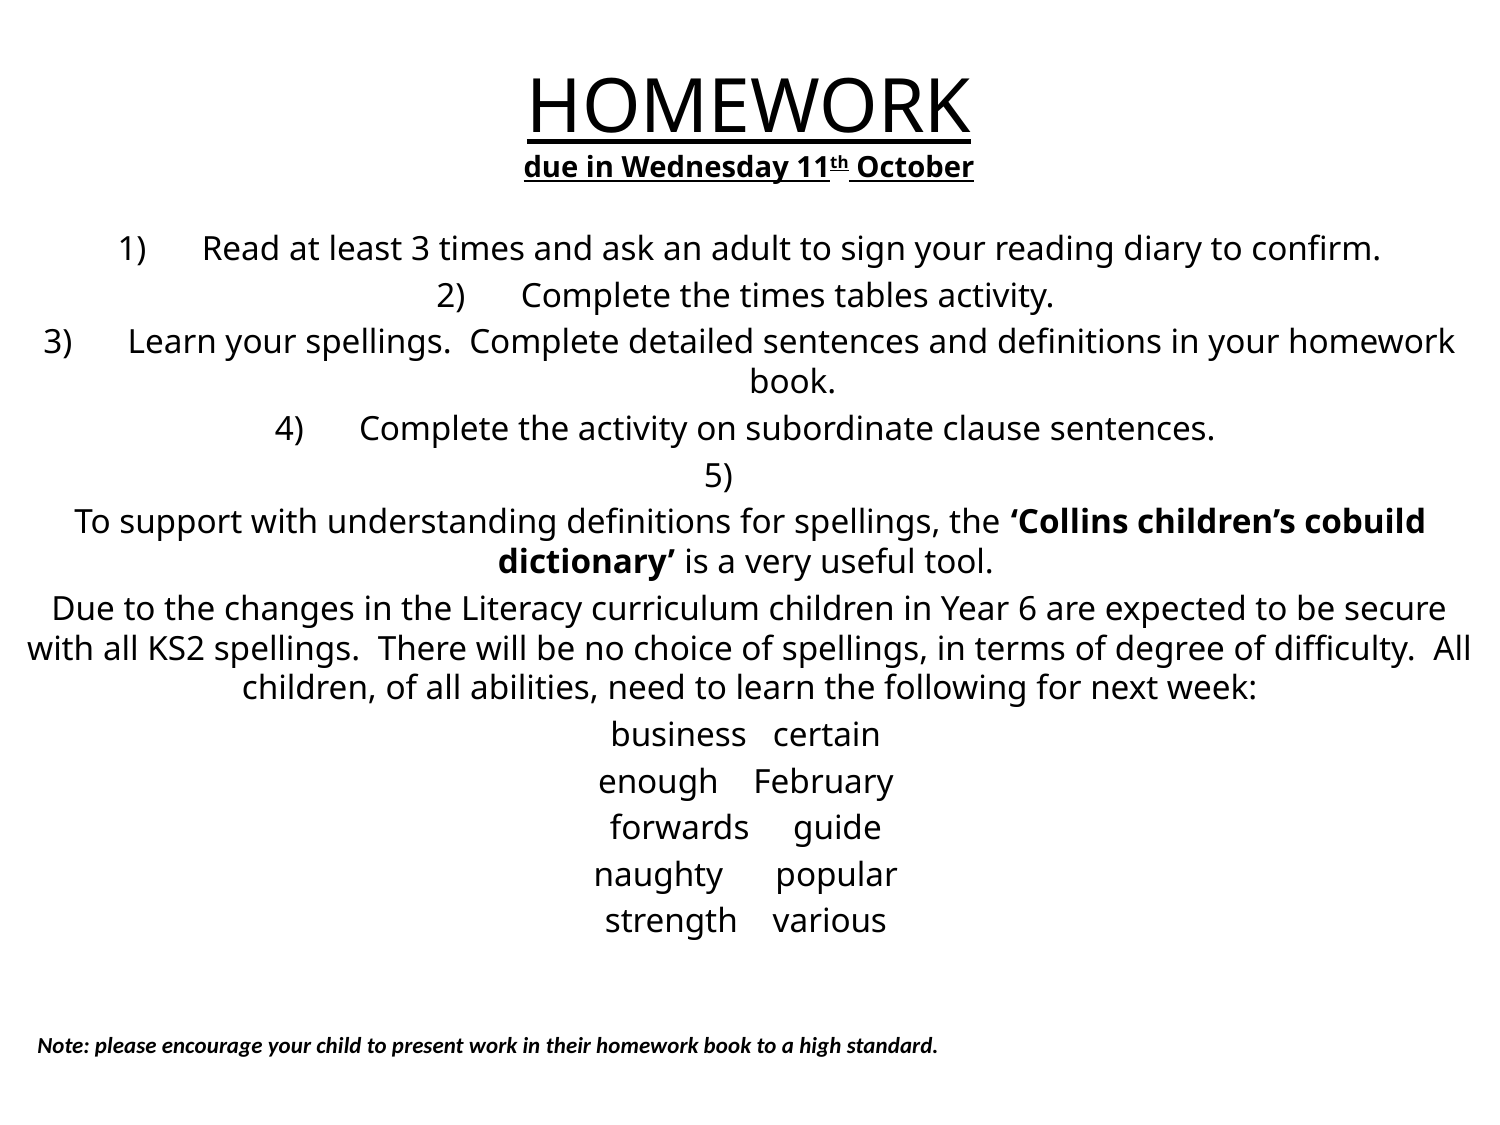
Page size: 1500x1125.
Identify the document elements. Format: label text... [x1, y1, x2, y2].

text_box Note: please encourage your child to present work in their homework book to a high standard. [22, 1023, 1476, 1066]
title HOMEWORK due in Wednesday 11th October [0, 0, 1500, 242]
subtitle Read at least 3 times and ask an adult to sign your reading diary to confirm. Complete the times tables activity. Learn your spellings. Complete detailed sentences and definitions in your homework book. Complete the activity on subordinate clause sentences. To support with understanding definitions for spellings, the ‘Collins children’s cobuild dictionary’ is a very useful tool. Due to the changes in the Literacy curriculum children in Year 6 are expected to be secure with all KS2 spellings. There will be no choice of spellings, in terms of degree of difficulty. All children, of all abilities, need to learn the following for next week: business certain enough February forwards guide naughty popular strength various [2, 219, 1499, 508]
